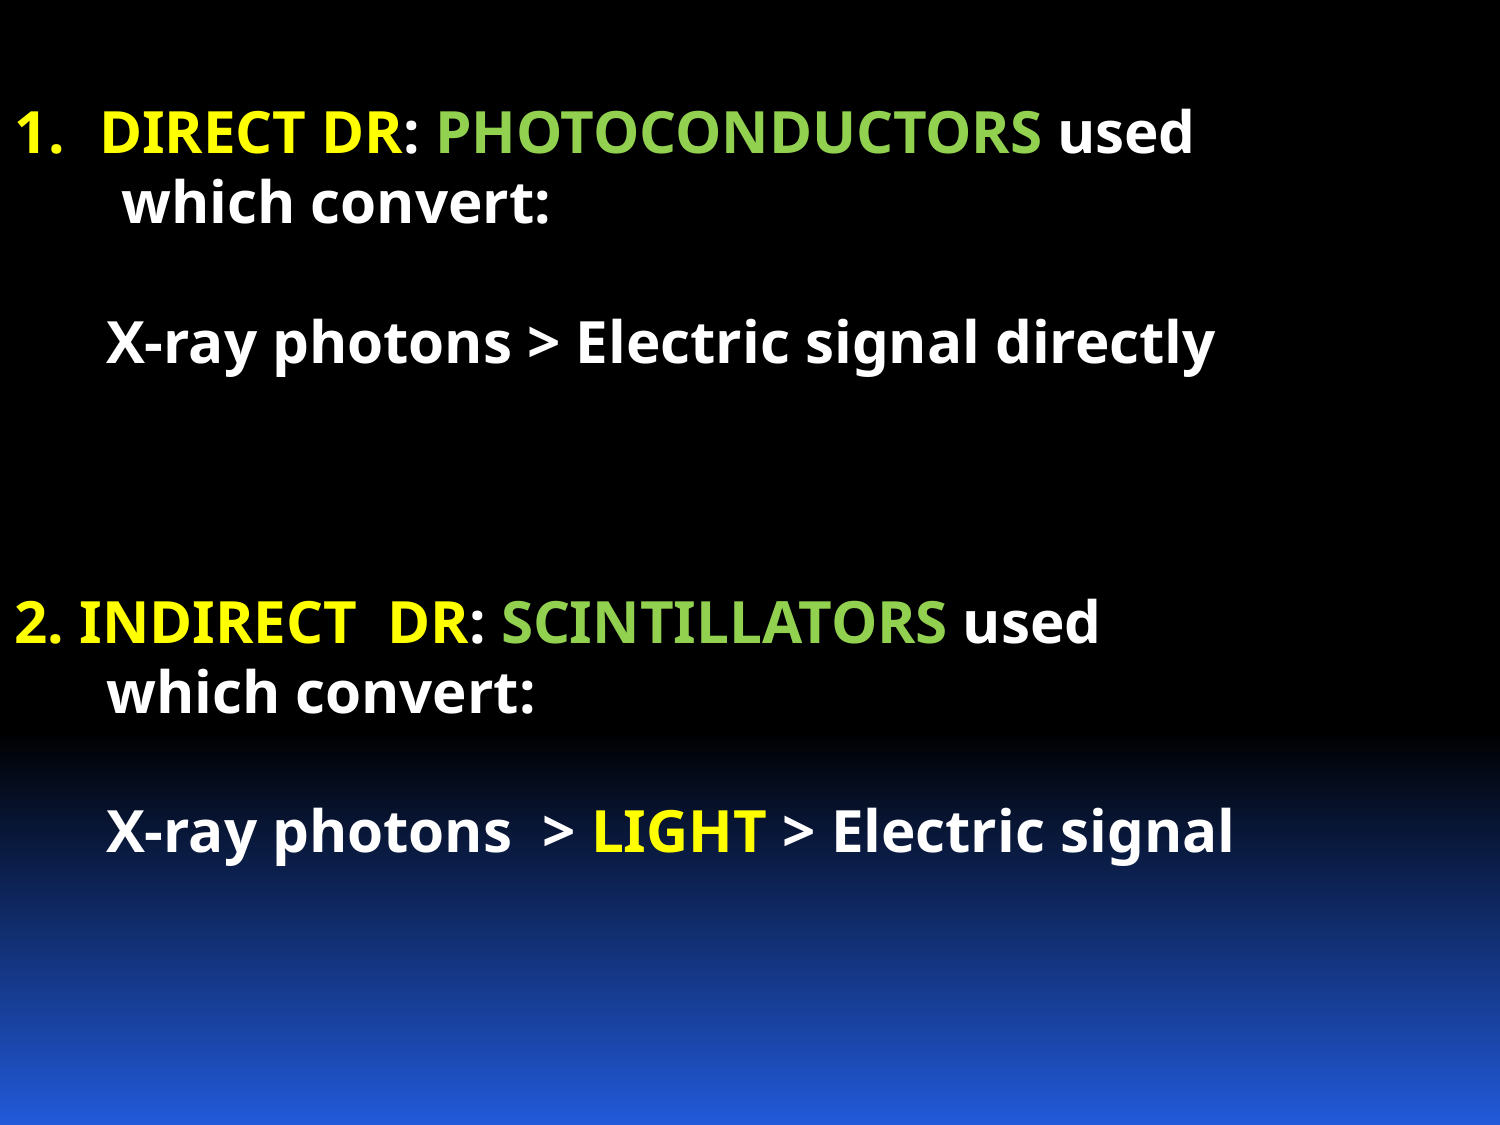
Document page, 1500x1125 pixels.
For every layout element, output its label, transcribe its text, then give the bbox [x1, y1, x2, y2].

text_box DIRECT DR: PHOTOCONDUCTORS used which convert: X-ray photons > Electric signal directly 2. INDIRECT DR: SCINTILLATORS used which convert: X-ray photons > LIGHT > Electric signal [0, 87, 1500, 942]
